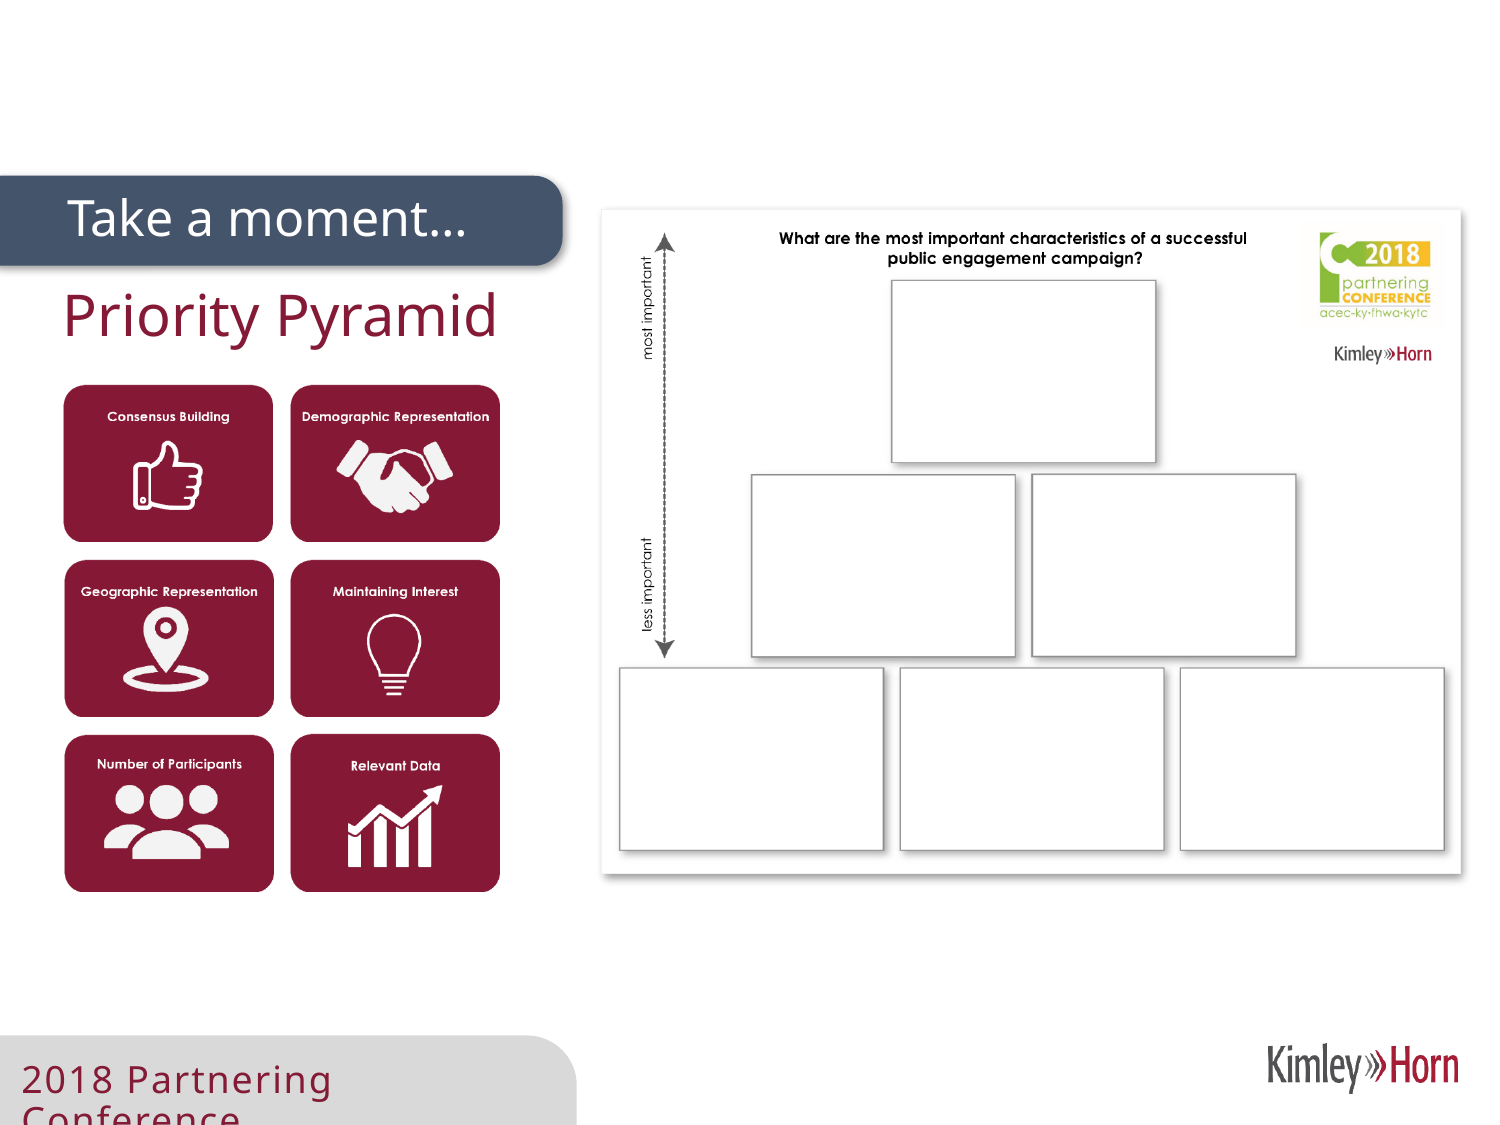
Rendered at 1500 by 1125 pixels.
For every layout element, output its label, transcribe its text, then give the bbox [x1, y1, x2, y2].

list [601, 209, 1460, 874]
text_box Take a moment… [0, 175, 563, 266]
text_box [62, 384, 500, 892]
title Priority Pyramid [0, 266, 563, 375]
picture [1268, 1043, 1458, 1094]
